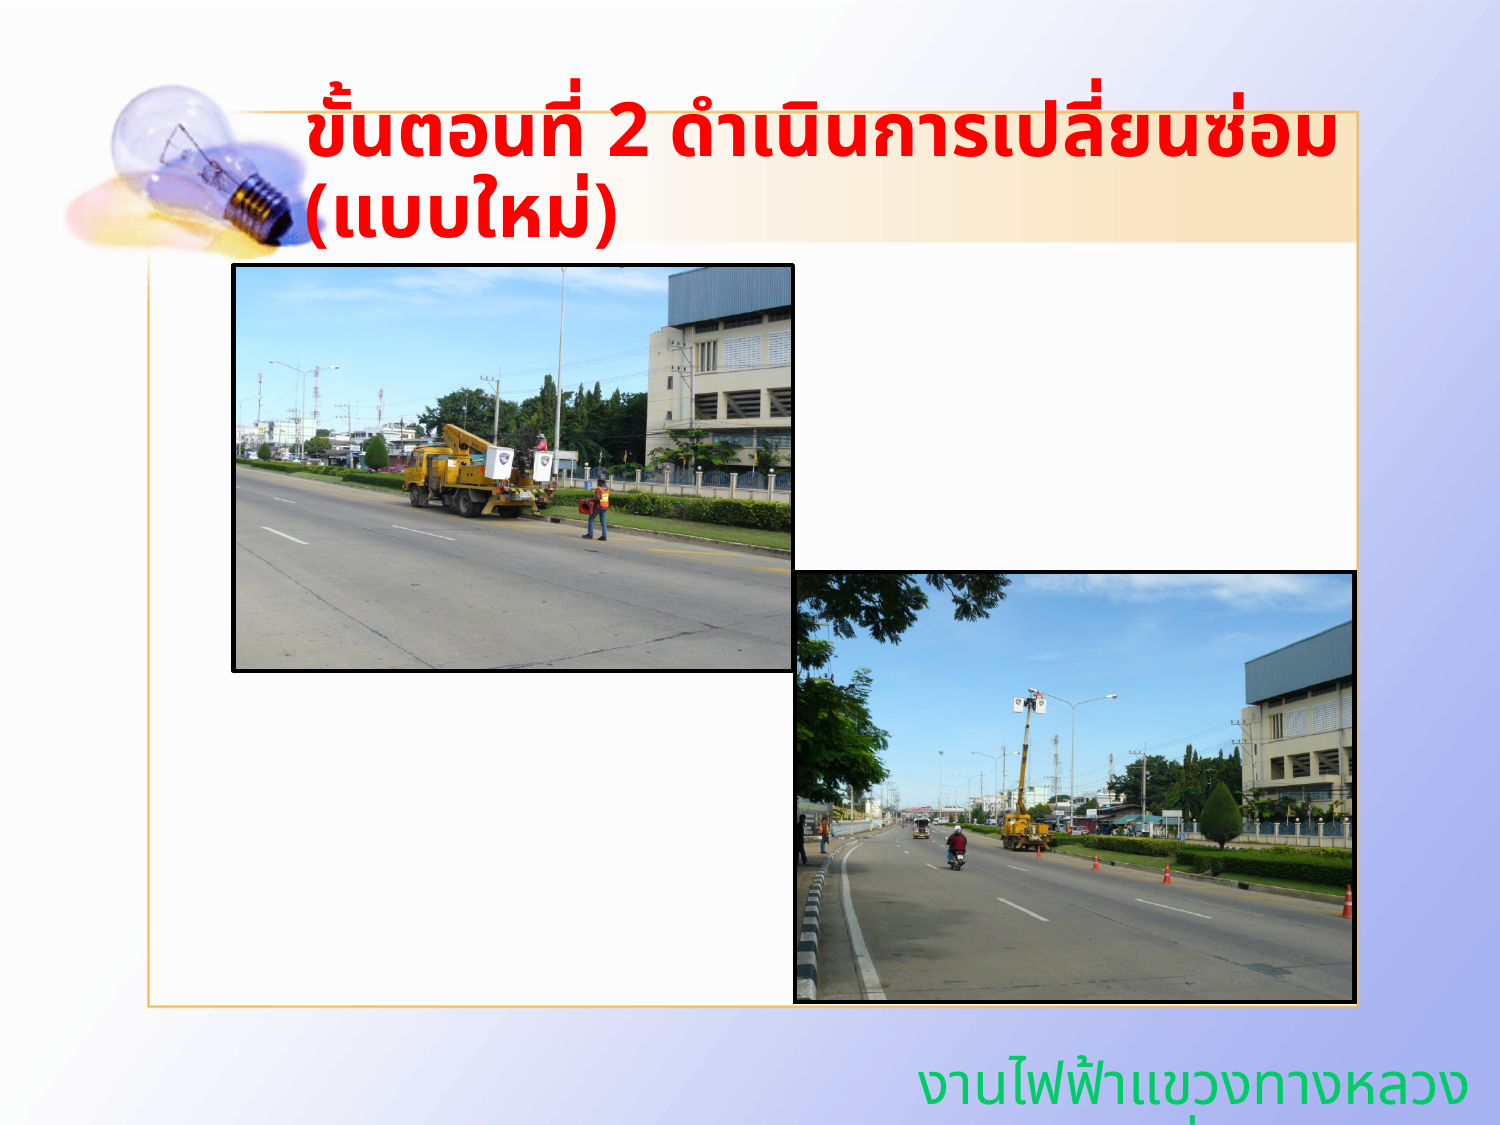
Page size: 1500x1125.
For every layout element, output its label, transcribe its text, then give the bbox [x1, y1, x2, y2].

text_box งานไฟฟ้าแขวงทางหลวงสุพรรณบุรีที่ 1 [903, 1039, 1500, 1125]
picture [0, 0, 1500, 1125]
title ขั้นตอนที่ 2 ดำเนินการเปลี่ยนซ่อม (แบบใหม่) [289, 113, 1388, 232]
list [235, 266, 792, 670]
